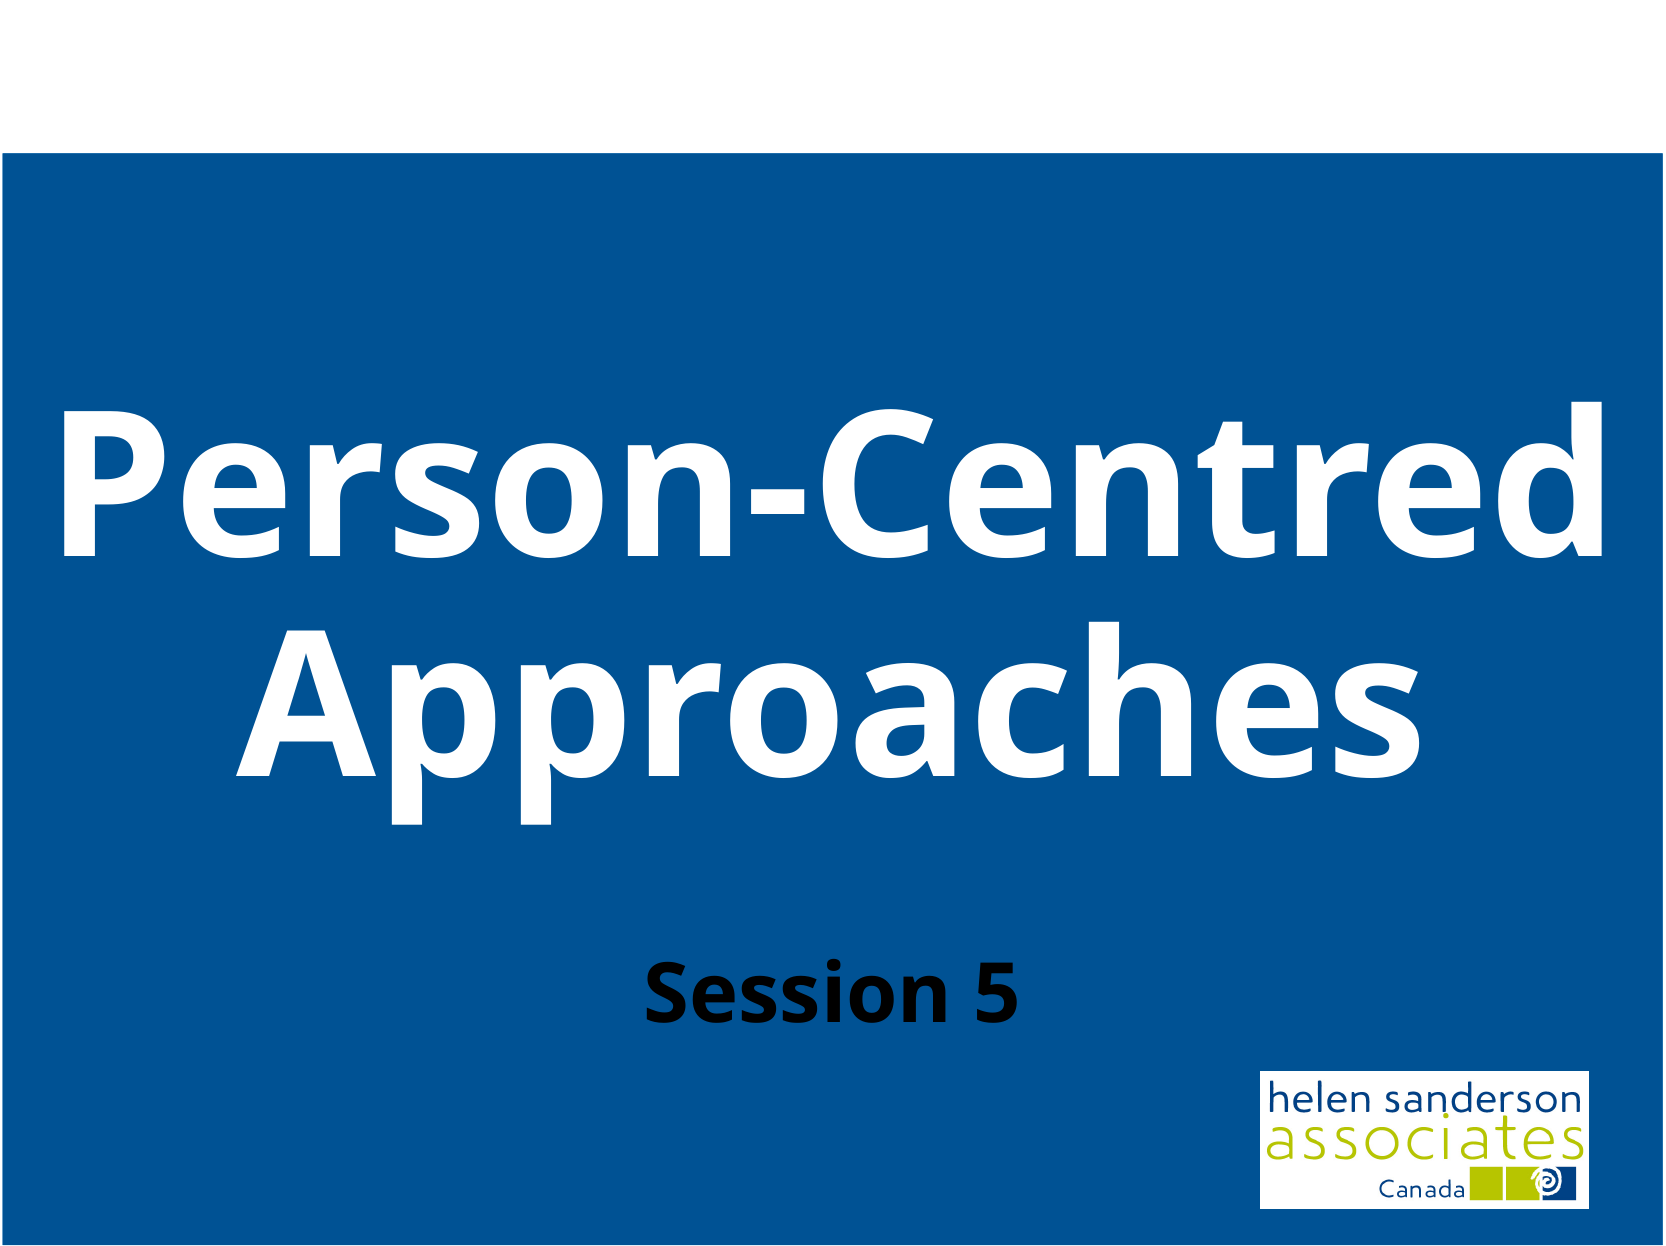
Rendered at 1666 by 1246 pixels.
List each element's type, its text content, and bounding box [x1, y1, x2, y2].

text_box Person-Centred Approaches Session 5 [2, 153, 1663, 1245]
picture [1260, 1071, 1589, 1209]
